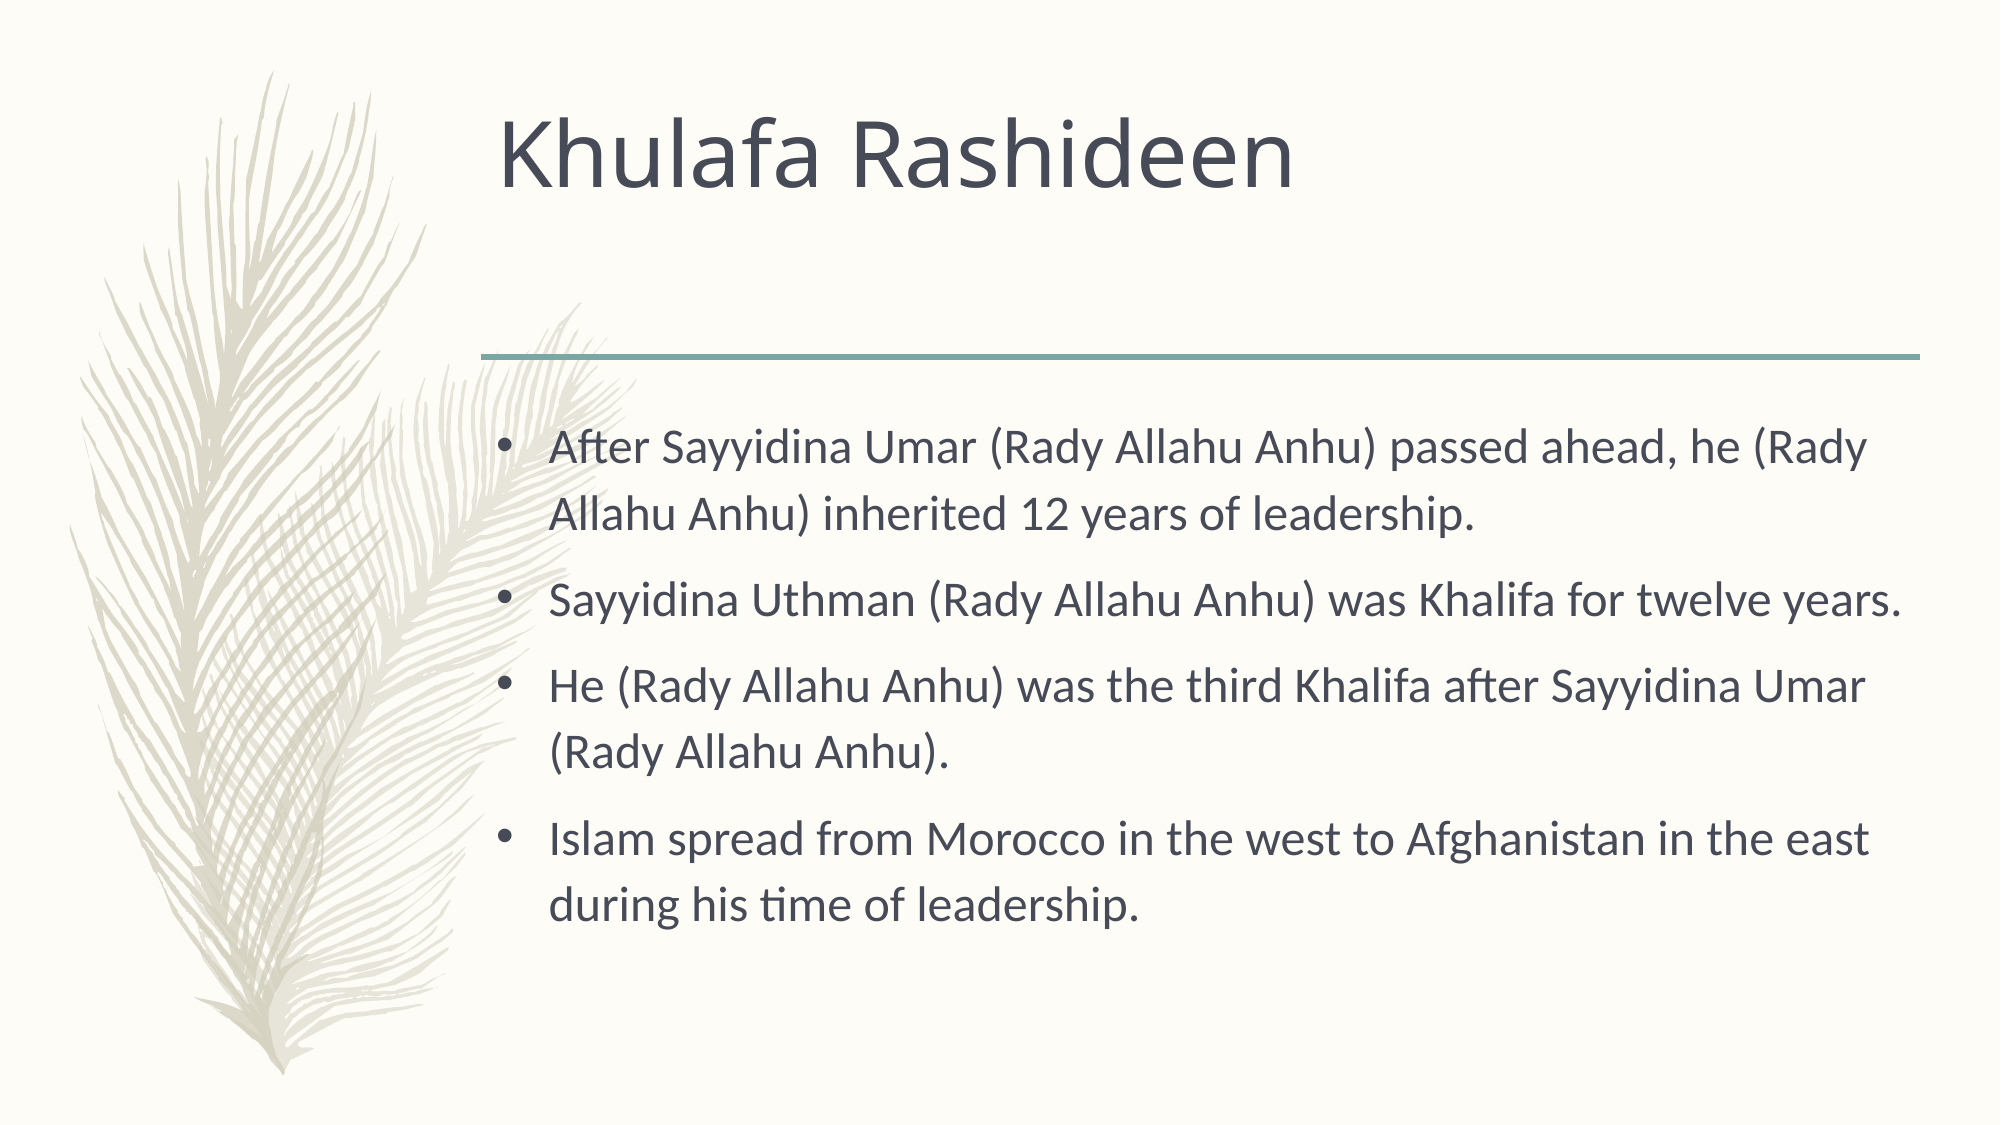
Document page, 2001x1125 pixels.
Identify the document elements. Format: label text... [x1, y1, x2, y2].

list After Sayyidina Umar (Rady Allahu Anhu) passed ahead, he (Rady Allahu Anhu) inherited 12 years of leadership. Sayyidina Uthman (Rady Allahu Anhu) was Khalifa for twelve years. He (Rady Allahu Anhu) was the third Khalifa after Sayyidina Umar (Rady Allahu Anhu). Islam spread from Morocco in the west to Afghanistan in the east during his time of leadership. [481, 399, 1920, 999]
title Khulafa Rashideen [481, 93, 1920, 350]
